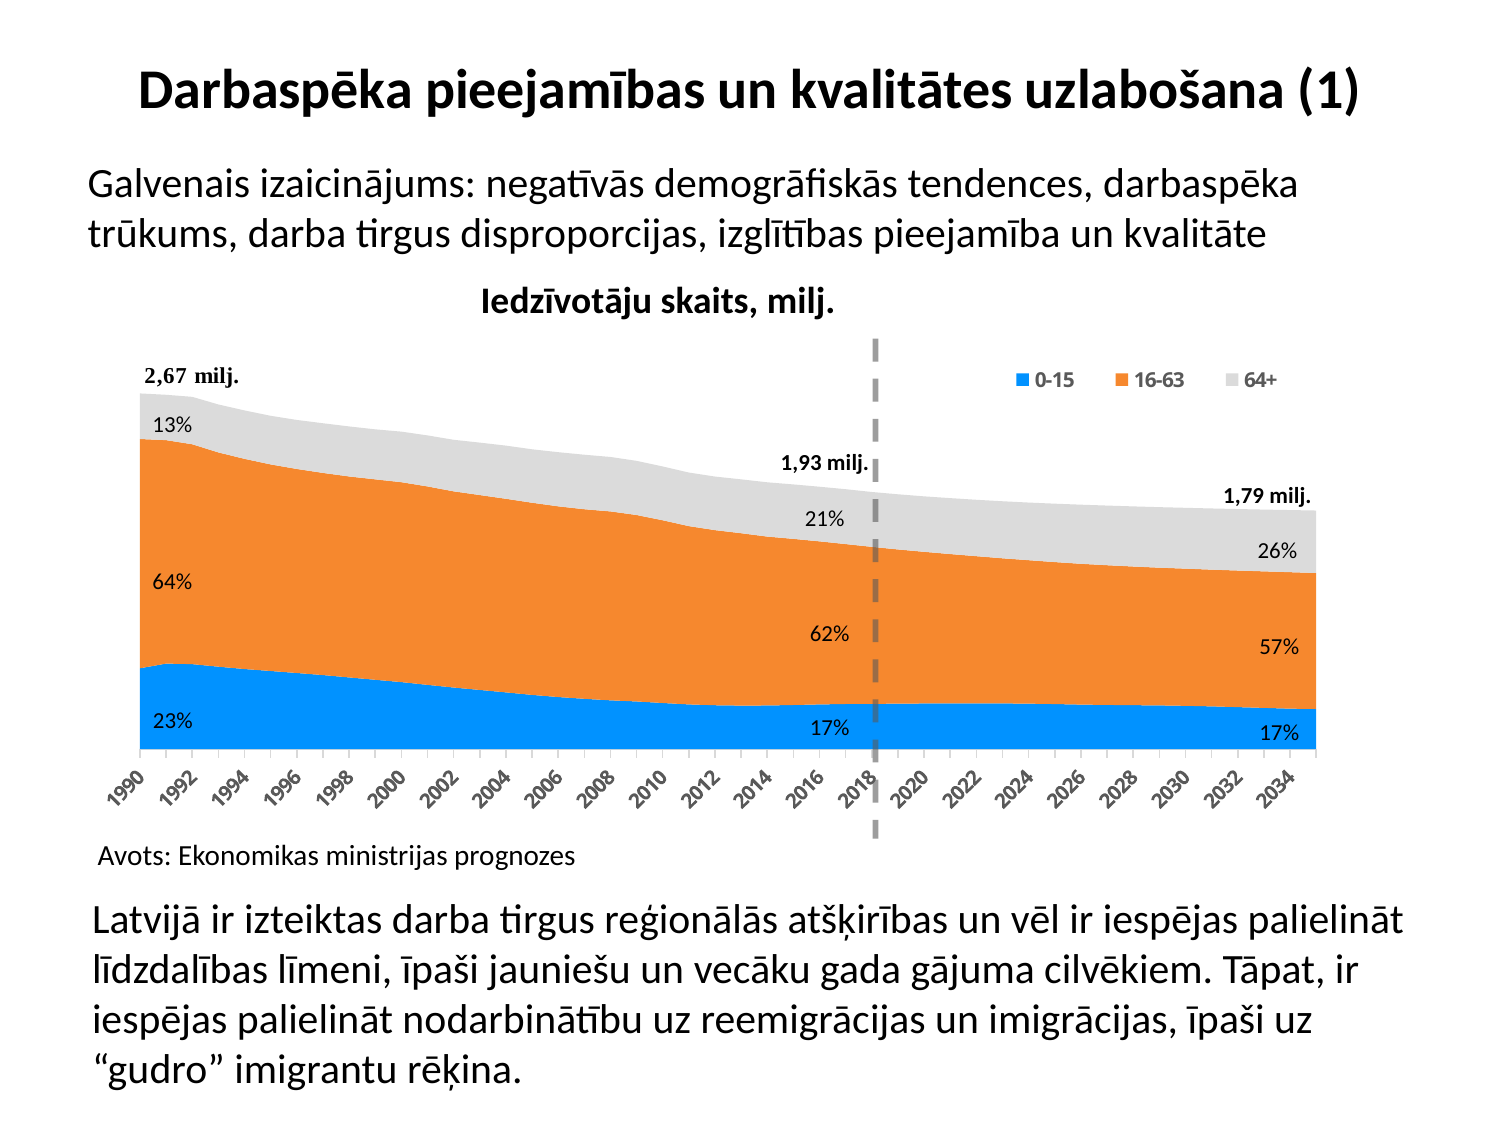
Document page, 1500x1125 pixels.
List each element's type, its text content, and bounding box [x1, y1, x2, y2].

title Darbaspēka pieejamības un kvalitātes uzlabošana (1) [75, 45, 1425, 128]
text_box Latvijā ir izteiktas darba tirgus reģionālās atšķirības un vēl ir iespējas palielināt līdzdalības līmeni, īpaši jauniešu un vecāku gada gājuma cilvēkiem. Tāpat, ir iespējas palielināt nodarbinātību uz reemigrācijas un imigrācijas, īpaši uz “gudro” imigrantu rēķina. [77, 884, 1423, 1100]
list Galvenais izaicinājums: negatīvās demogrāfiskās tendences, darbaspēka trūkums, darba tirgus disproporcijas, izglītības pieejamība un kvalitāte [72, 147, 1395, 885]
text_box Avots: Ekonomikas ministrijas prognozes [83, 828, 591, 879]
chart [91, 335, 1352, 842]
text_box Iedzīvotāju skaits, milj. [465, 268, 851, 329]
